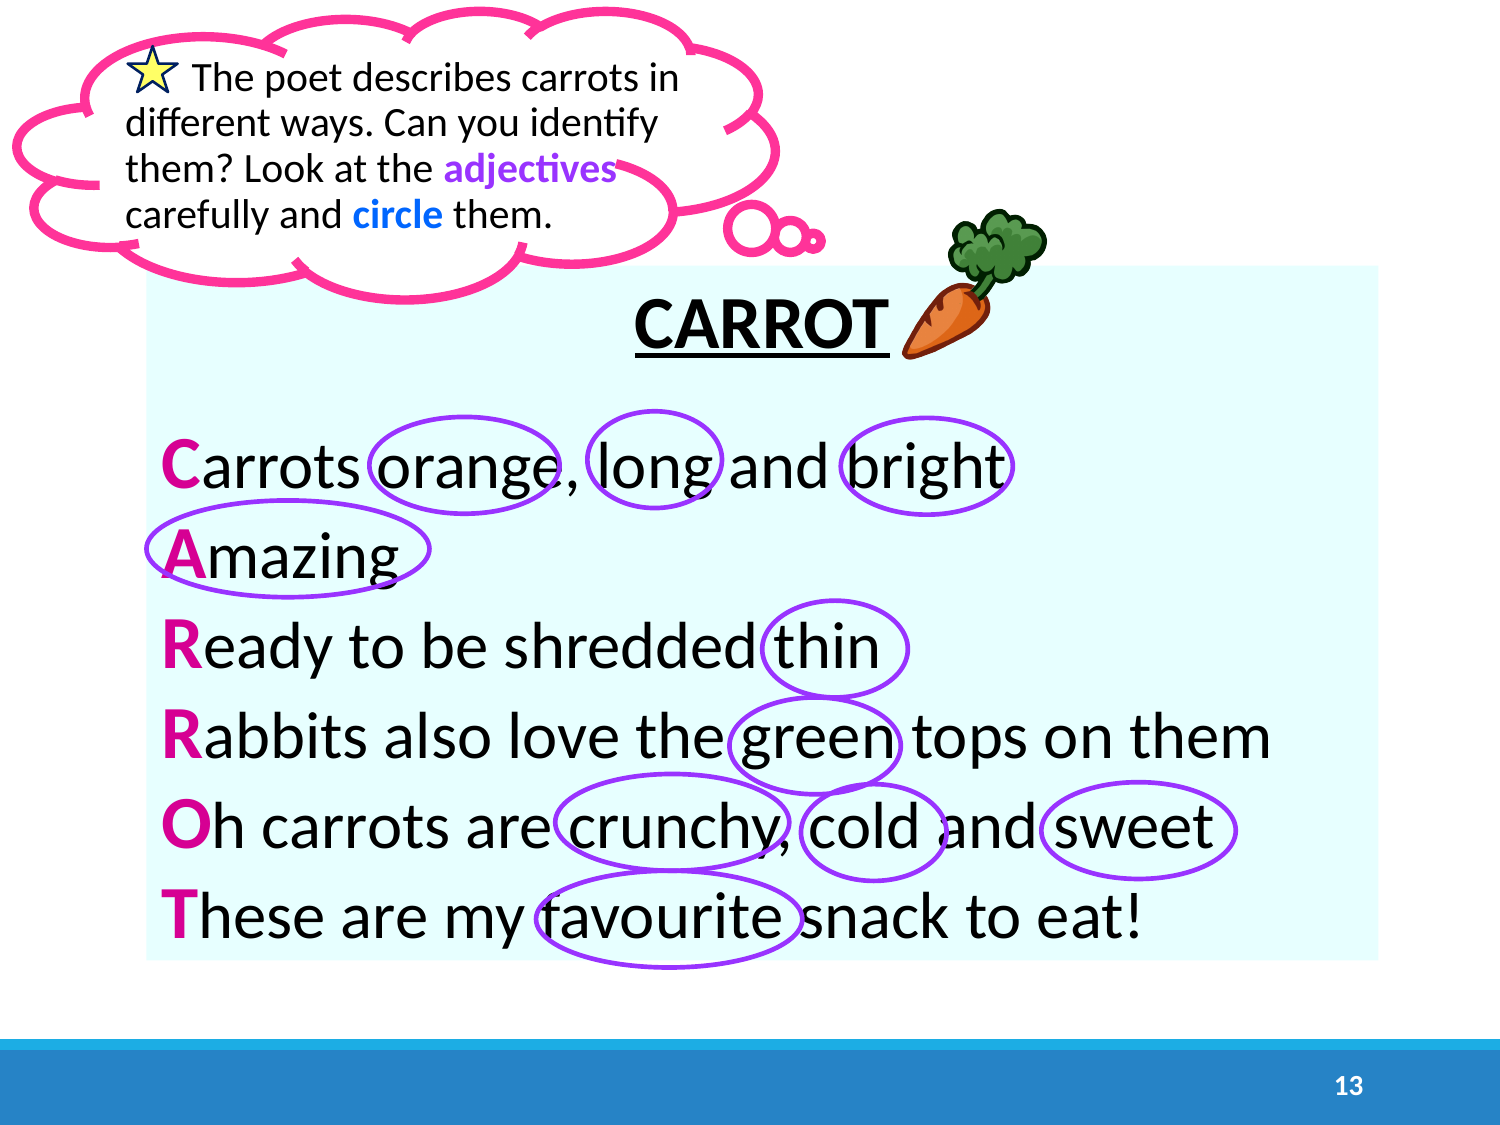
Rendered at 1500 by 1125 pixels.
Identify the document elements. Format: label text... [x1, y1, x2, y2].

text_box [839, 416, 1015, 516]
text_box [729, 203, 823, 254]
text_box CARROT Carrots orange, long and bright Amazing Ready to be shredded thin Rabbits also love the green tops on them Oh carrots are crunchy, cold and sweet These are my favourite snack to eat! [146, 265, 1379, 961]
text_box [1040, 780, 1238, 881]
slide_number 13 [1217, 1054, 1379, 1115]
text_box [368, 415, 561, 516]
text_box [728, 696, 903, 796]
text_box [15, 58, 653, 302]
text_box [760, 599, 910, 699]
text_box [145, 499, 431, 599]
text_box [799, 782, 948, 883]
text_box The poet describes carrots in different ways. Can you identify them? Look at the adjectives carefully and circle them. [110, 46, 729, 245]
text_box [126, 44, 179, 94]
picture [883, 203, 1062, 360]
text_box [553, 772, 791, 871]
text_box [729, 57, 777, 202]
text_box [136, 10, 691, 46]
text_box [534, 869, 804, 969]
text_box [586, 409, 724, 510]
